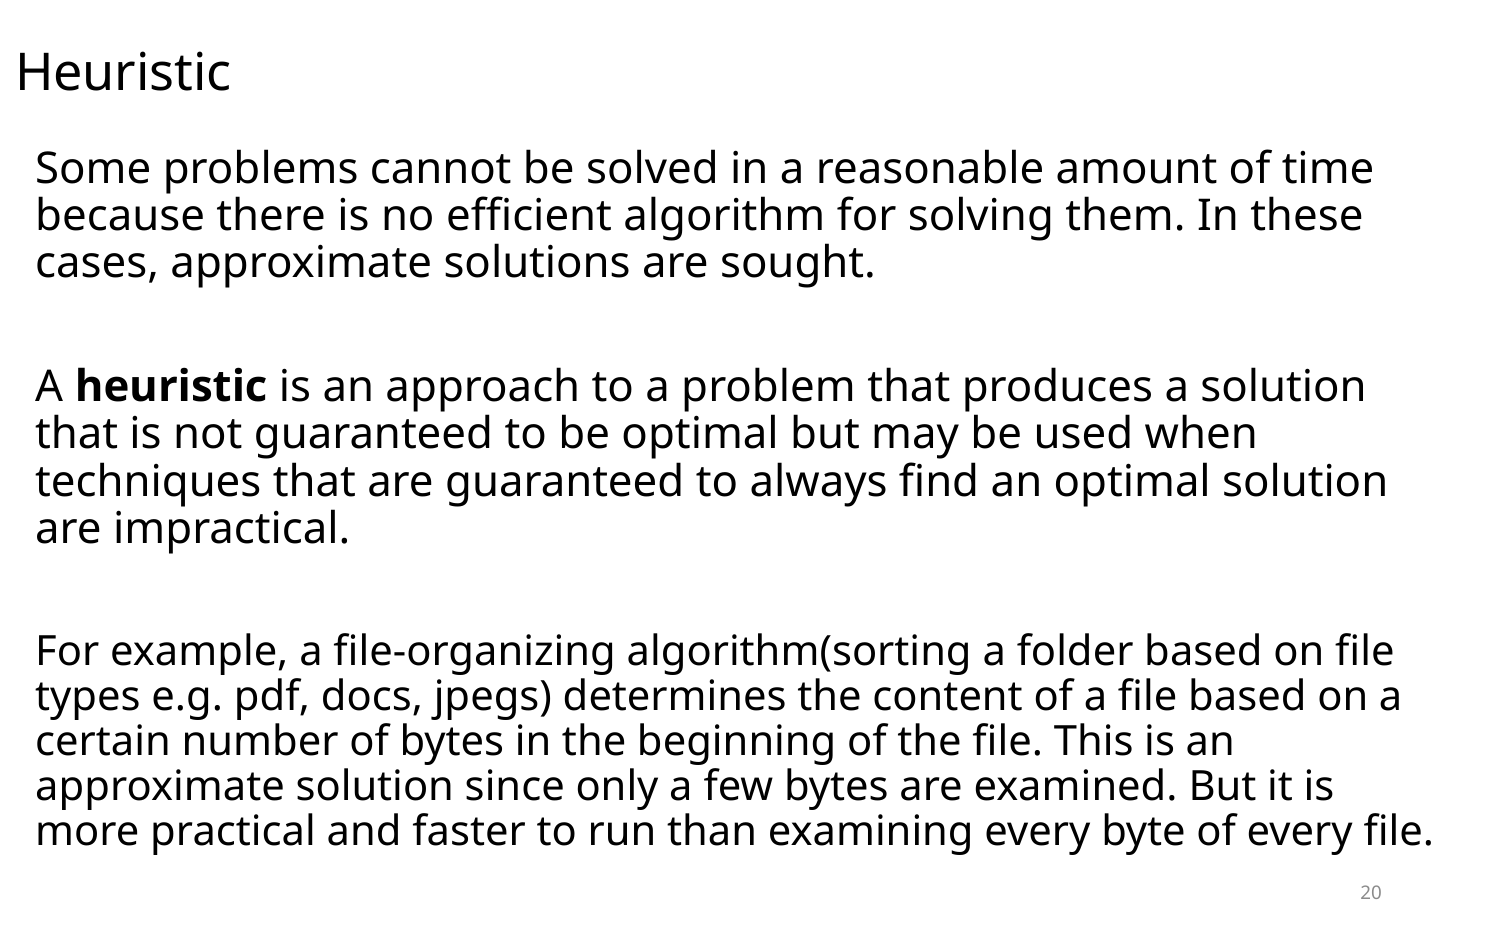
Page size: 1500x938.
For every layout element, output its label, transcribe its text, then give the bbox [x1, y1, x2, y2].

title Heuristic [0, 20, 1295, 126]
slide_number 20 [1059, 868, 1397, 919]
list Some problems cannot be solved in a reasonable amount of time because there is no efficient algorithm for solving them. In these cases, approximate solutions are sought. A heuristic is an approach to a problem that produces a solution that is not guaranteed to be optimal but may be used when techniques that are guaranteed to always find an optimal solution are impractical. For example, ﻿a file-organizing algorithm(sorting a folder based on file types e.g. pdf, docs, jpegs) determines the content of a file based on a certain number of bytes in the beginning of the file. This is an approximate solution since only a few bytes are examined. But it is more practical and faster to run than examining every byte of every file. [20, 138, 1458, 884]
